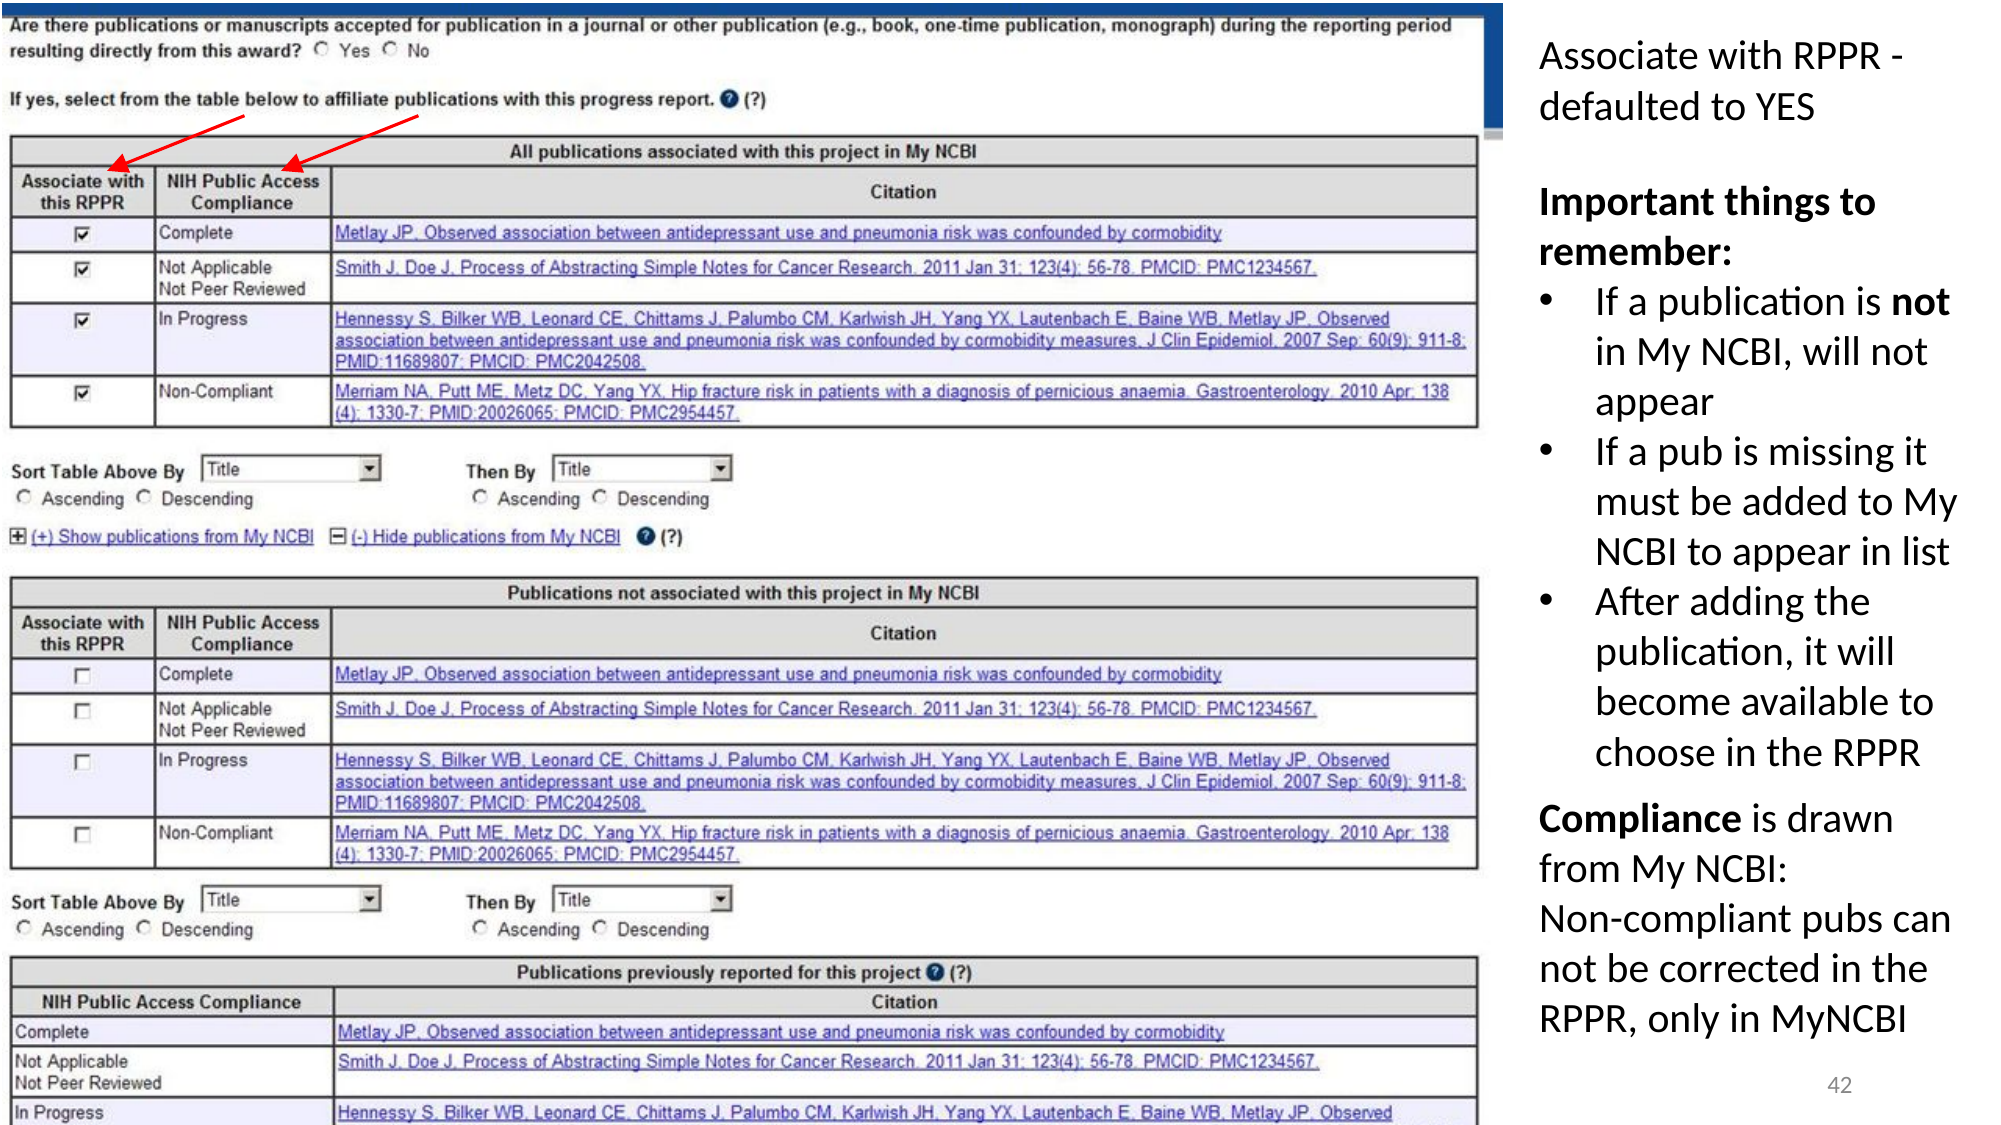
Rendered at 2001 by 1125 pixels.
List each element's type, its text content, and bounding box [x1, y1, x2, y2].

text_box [281, 115, 419, 171]
text_box Important things to remember: If a publication is not in My NCBI, will not appear If a pub is missing it must be added to My NCBI to appear in list After adding the publication, it will become available to choose in the RPPR [1524, 166, 1986, 782]
text_box Associate with RPPR - defaulted to YES [1524, 13, 1954, 166]
slide_number 42 [1503, 1053, 1868, 1114]
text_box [107, 115, 245, 171]
text_box Compliance is drawn from My NCBI: Non-compliant pubs can not be corrected in the RPPR, only in MyNCBI [1524, 782, 1986, 1073]
picture [2, 3, 1503, 1125]
